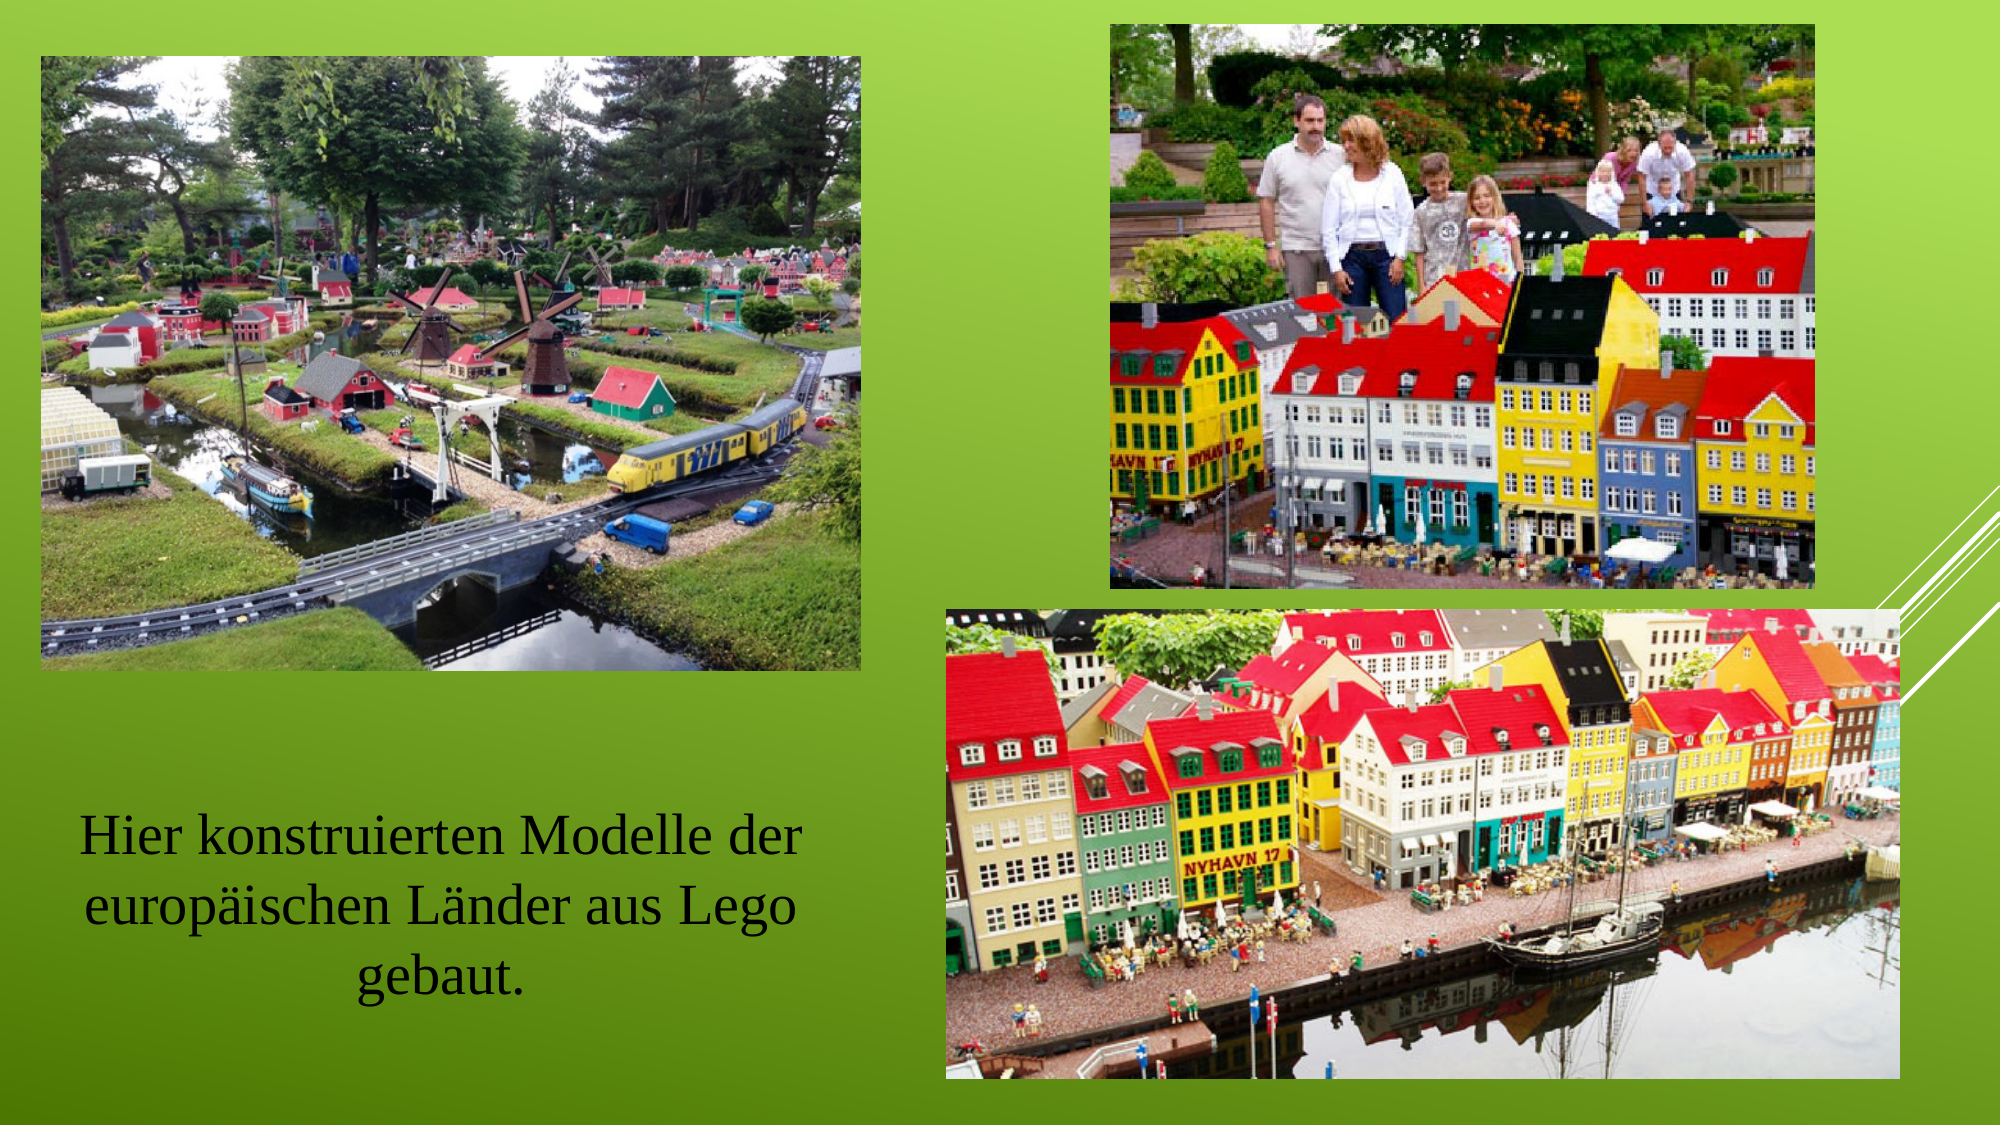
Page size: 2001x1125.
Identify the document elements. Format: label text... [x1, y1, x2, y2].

picture [1110, 24, 1815, 589]
picture [946, 609, 1900, 1079]
list Hier konstruierten Modelle der europäischen Länder aus Lego gebaut. [41, 690, 842, 1112]
picture [41, 55, 861, 671]
